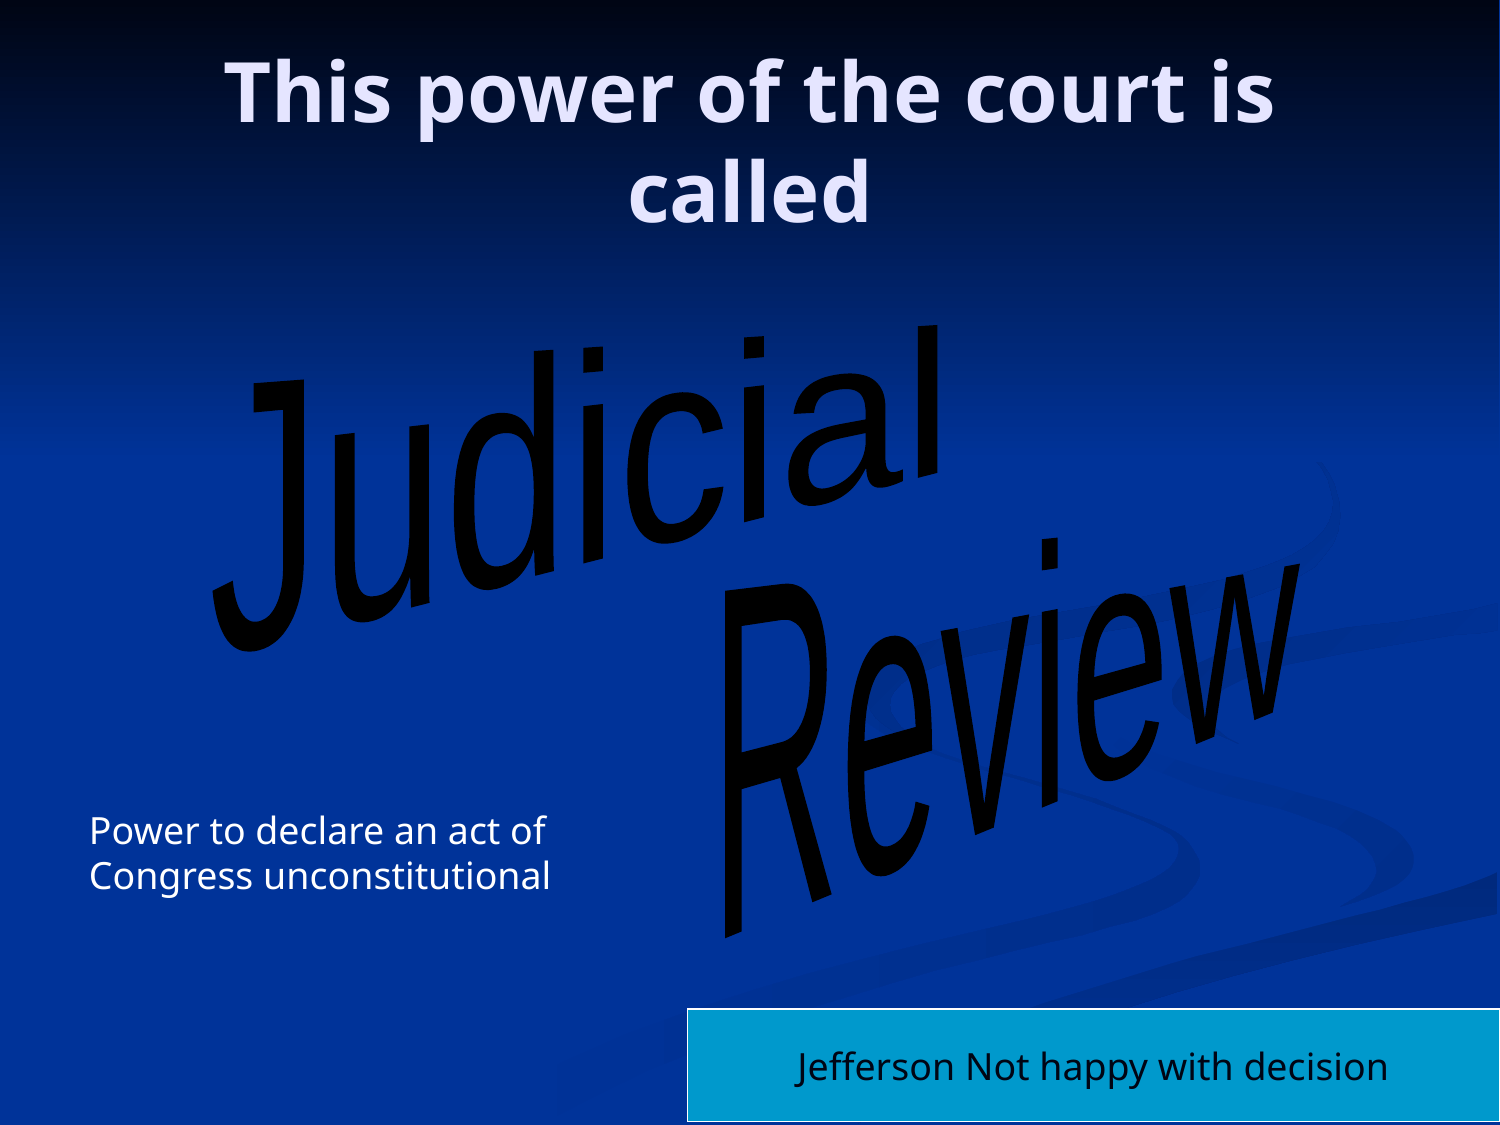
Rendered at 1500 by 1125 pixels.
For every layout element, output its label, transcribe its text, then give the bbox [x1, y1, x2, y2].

title This power of the court is called [75, 45, 1425, 233]
text_box Power to declare an act of Congress unconstitutional [74, 799, 571, 905]
text_box Jefferson Not happy with decision [687, 1008, 1500, 1122]
